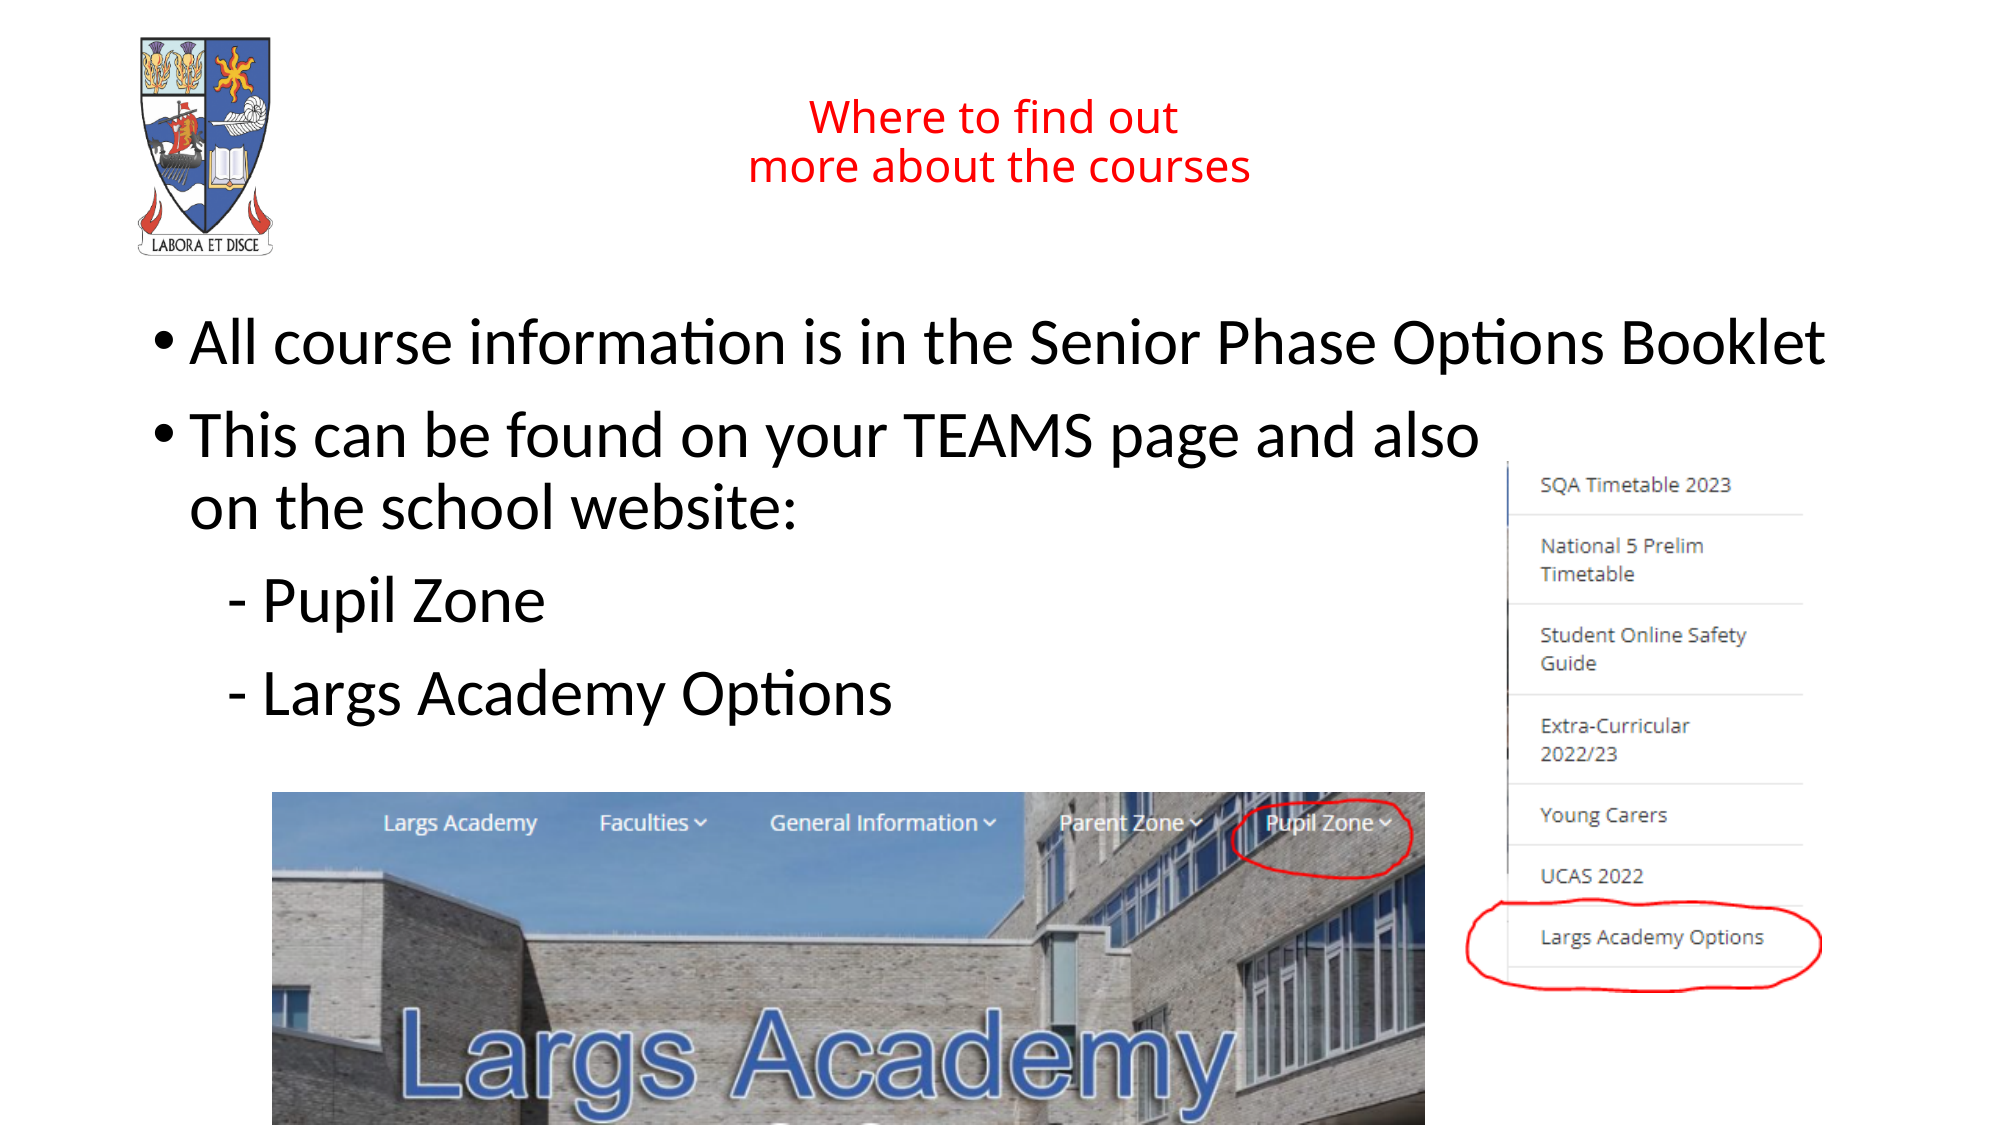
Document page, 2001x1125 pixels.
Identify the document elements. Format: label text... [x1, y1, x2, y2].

picture [137, 37, 273, 256]
title Where to find out more about the courses [273, 37, 1863, 256]
picture [1465, 461, 1822, 993]
picture [272, 792, 1425, 1125]
list All course information is in the Senior Phase Options Booklet This can be found on your TEAMS page and also on the school website: - Pupil Zone - Largs Academy Options [137, 299, 1863, 1088]
